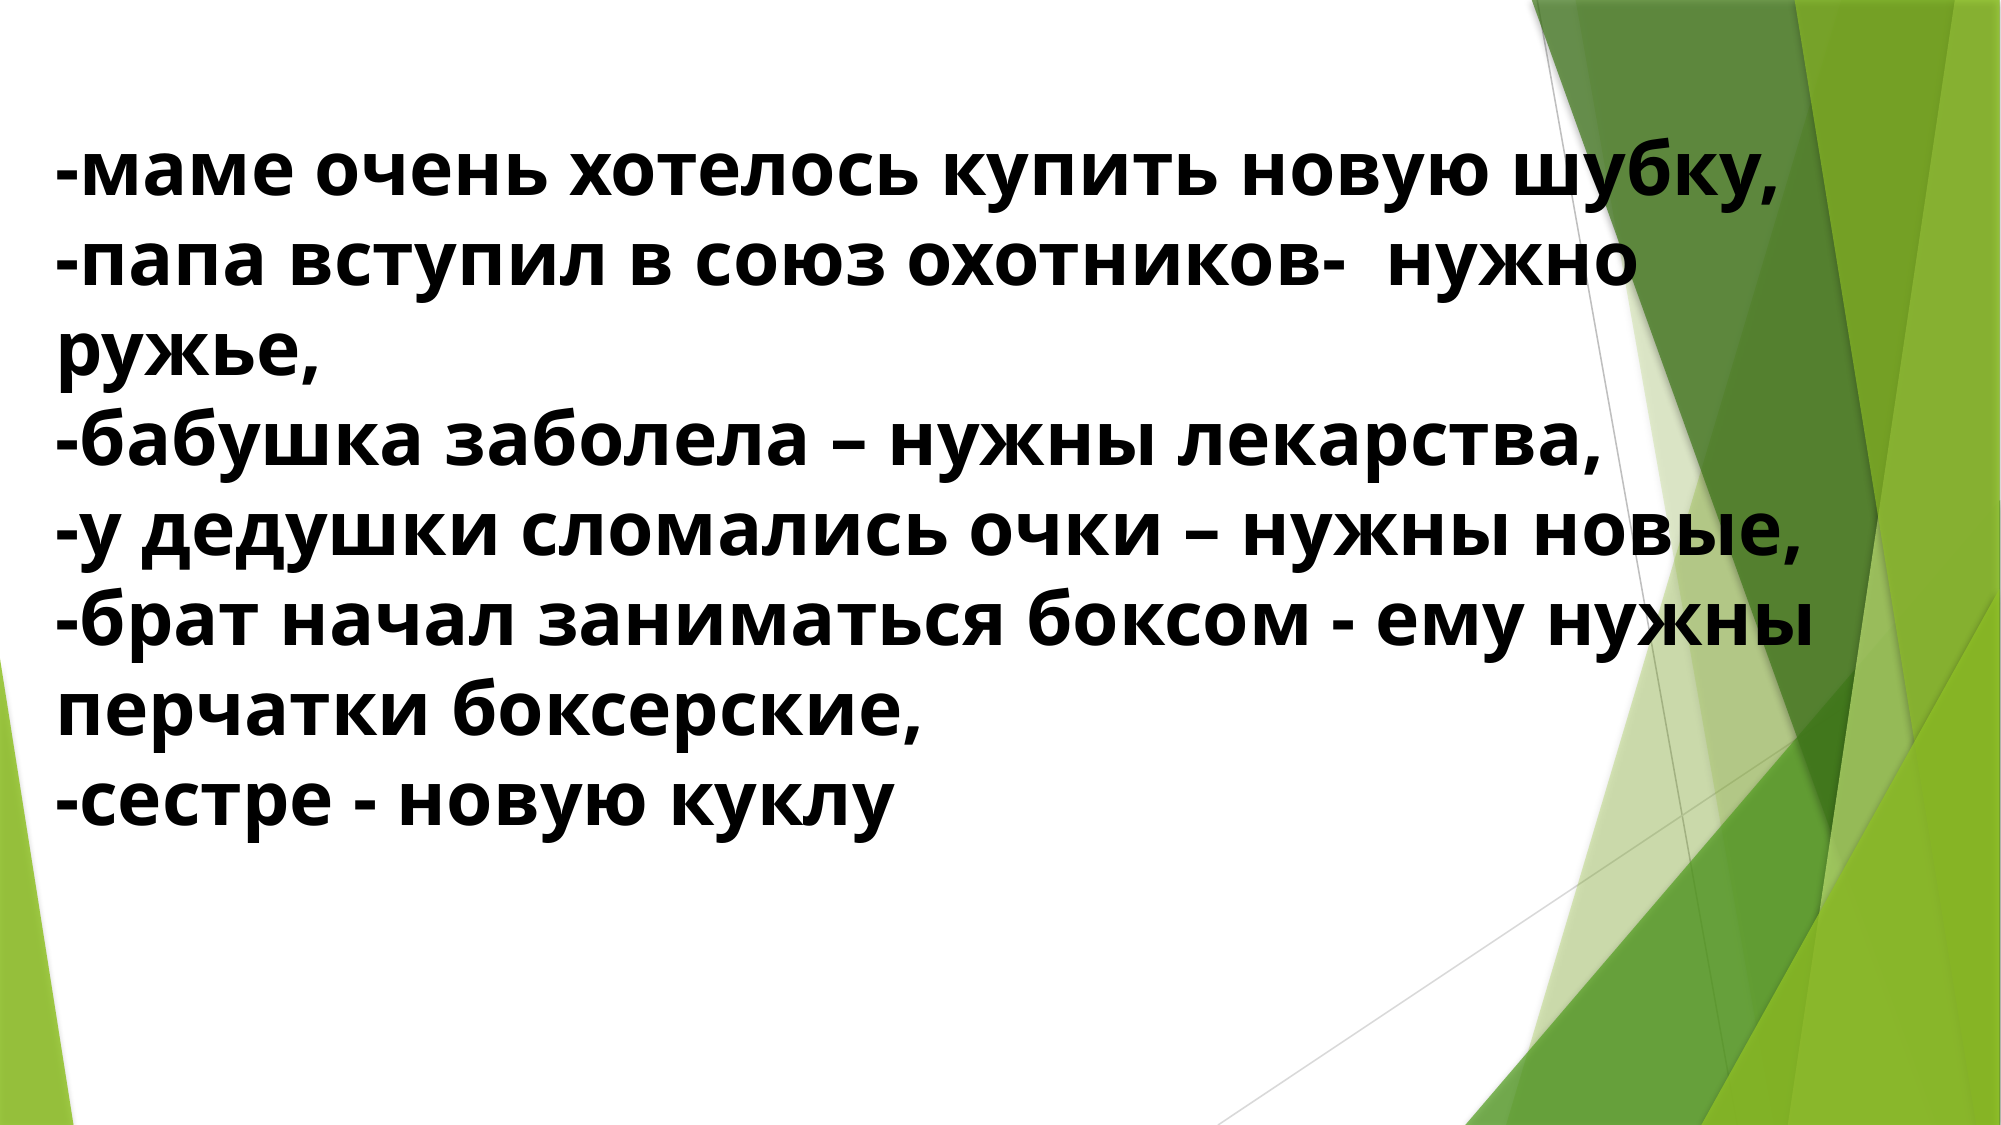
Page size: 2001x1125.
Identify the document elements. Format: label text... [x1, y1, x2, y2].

text_box -маме очень хотелось купить новую шубку, -папа вступил в союз охотников- нужно ружье, -бабушка заболела – нужны лекарства, -у дедушки сломались очки – нужны новые, -брат начал заниматься боксом - ему нужны перчатки боксерские, -сестре - новую куклу [40, 113, 1916, 849]
